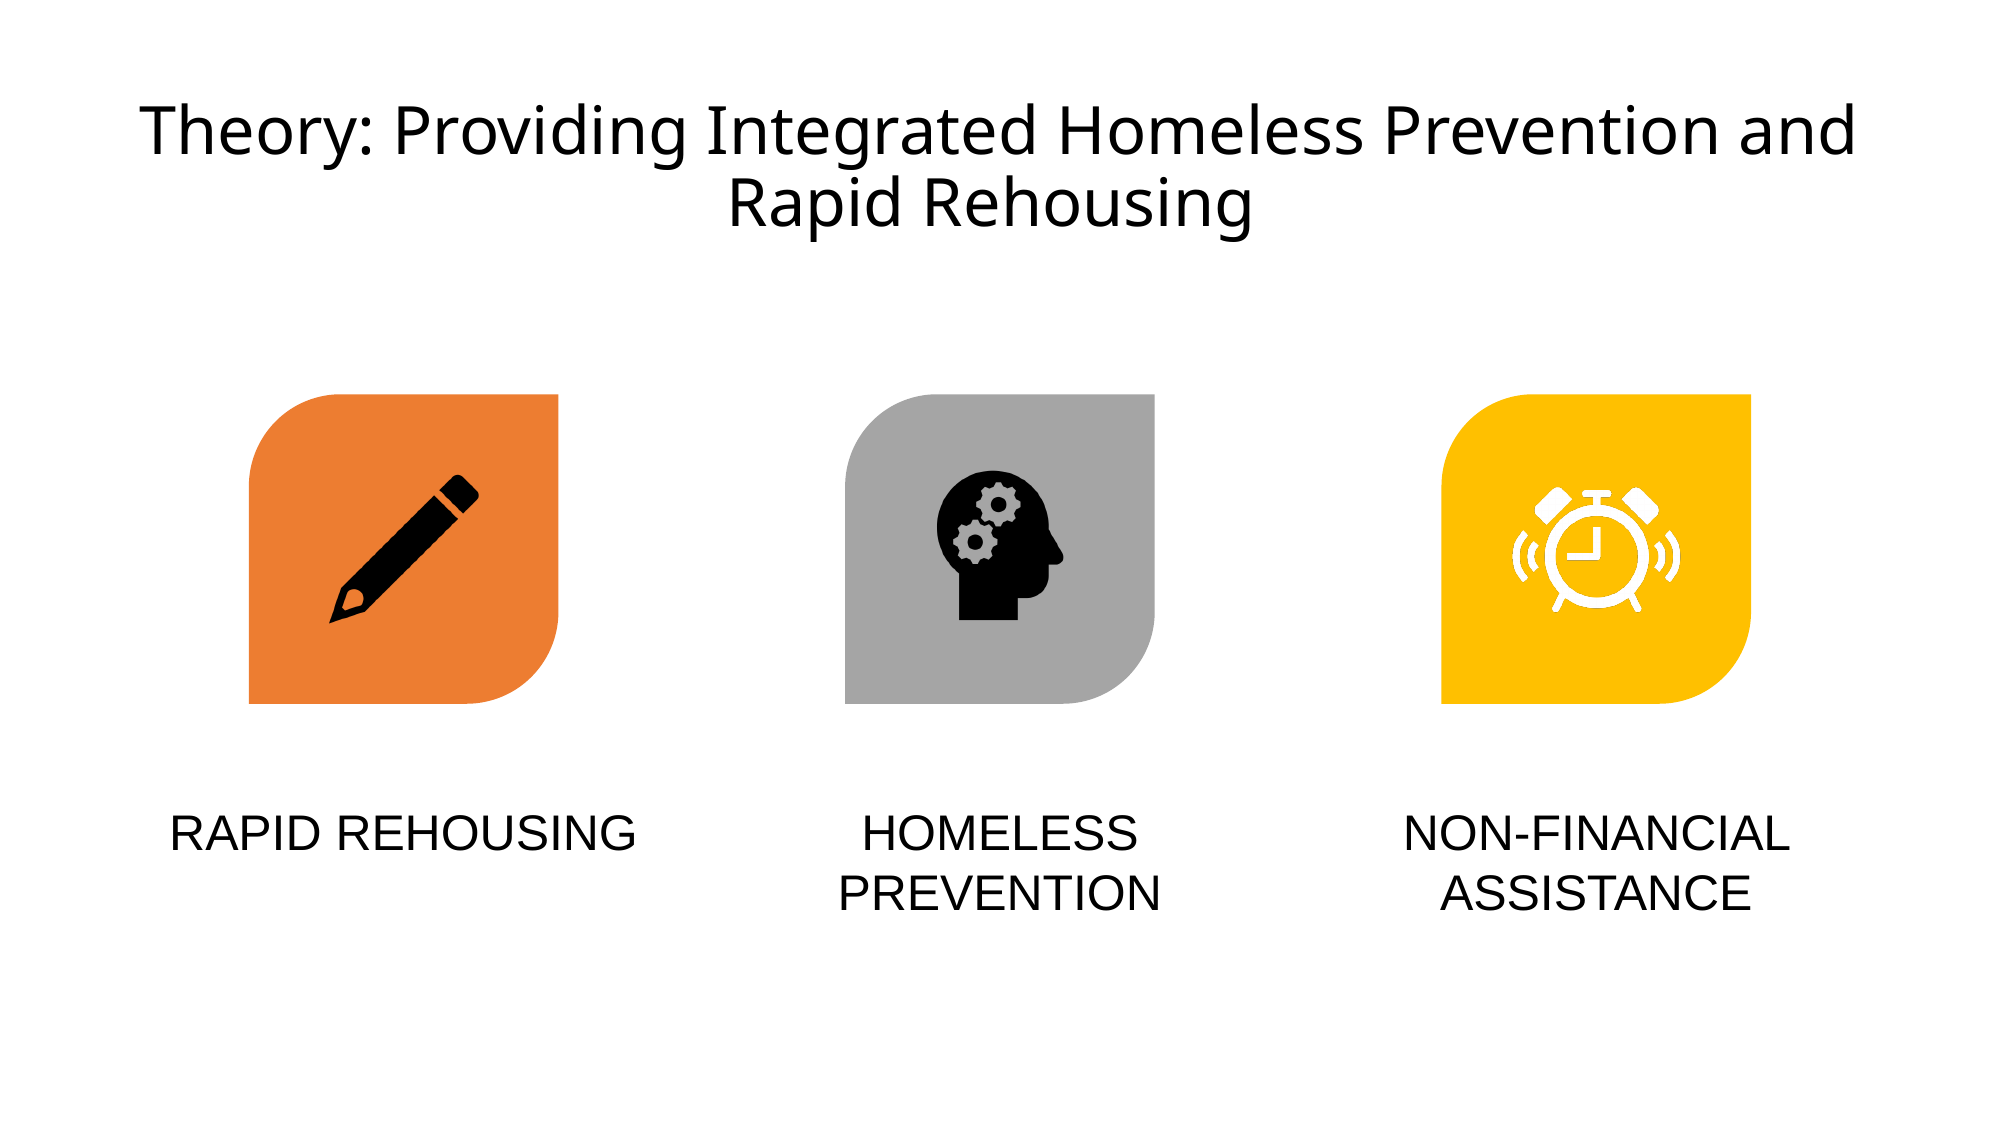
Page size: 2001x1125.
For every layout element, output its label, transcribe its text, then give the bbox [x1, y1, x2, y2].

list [137, 299, 1863, 1014]
title Theory: Providing Integrated Homeless Prevention and Rapid Rehousing [136, 59, 1863, 278]
